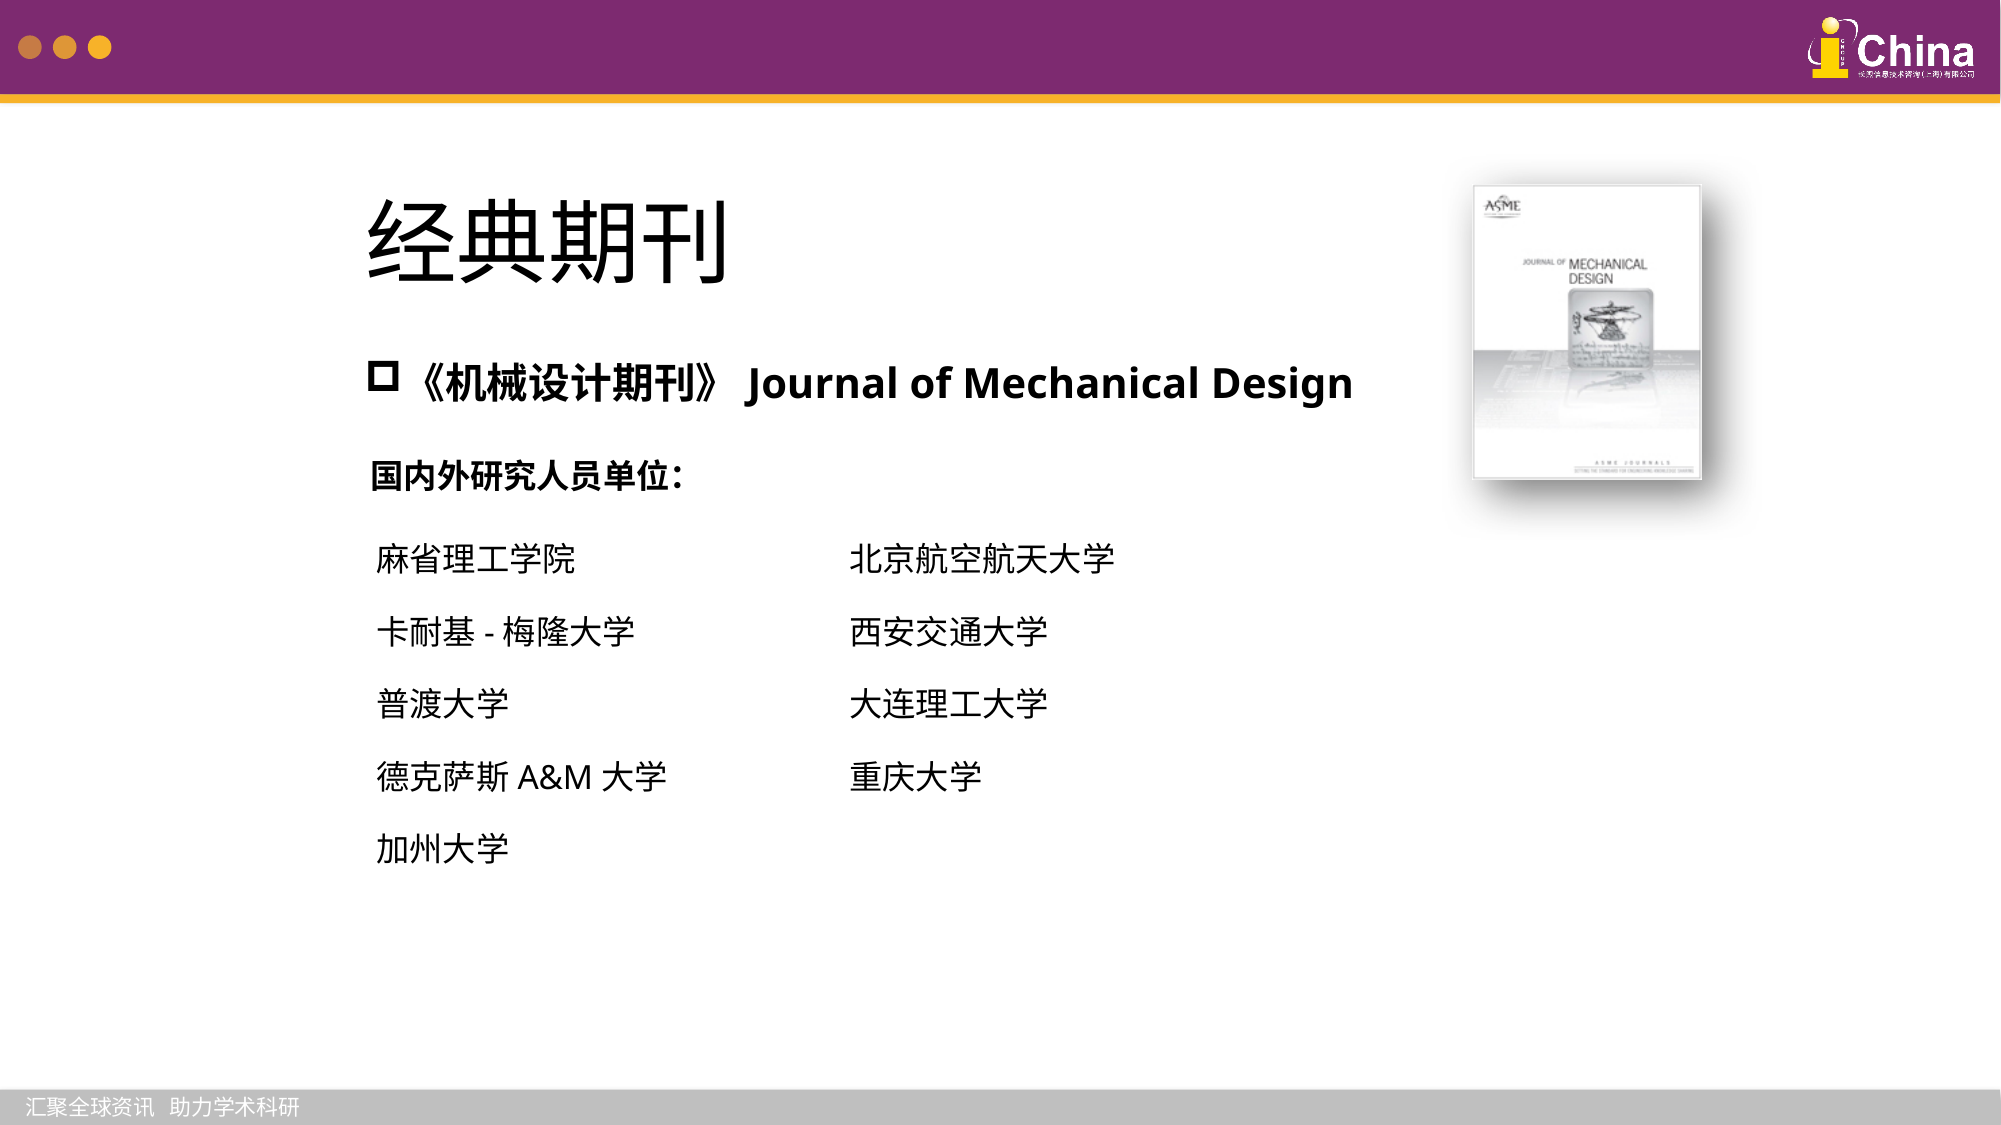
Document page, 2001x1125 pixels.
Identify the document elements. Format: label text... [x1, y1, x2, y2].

text_box 《机械设计期刊》Journal of Mechanical Design [349, 324, 1487, 523]
text_box 经典期刊 [350, 160, 1694, 320]
text_box 国内外研究人员单位： [355, 447, 1465, 503]
picture [1472, 184, 1702, 480]
text_box 麻省理工学院 卡耐基-梅隆大学 普渡大学 德克萨斯A&M大学 加州大学 [361, 511, 975, 1029]
picture [1805, 15, 1976, 79]
text_box 北京航空航天大学 西安交通大学 大连理工大学 重庆大学 [834, 511, 1448, 959]
